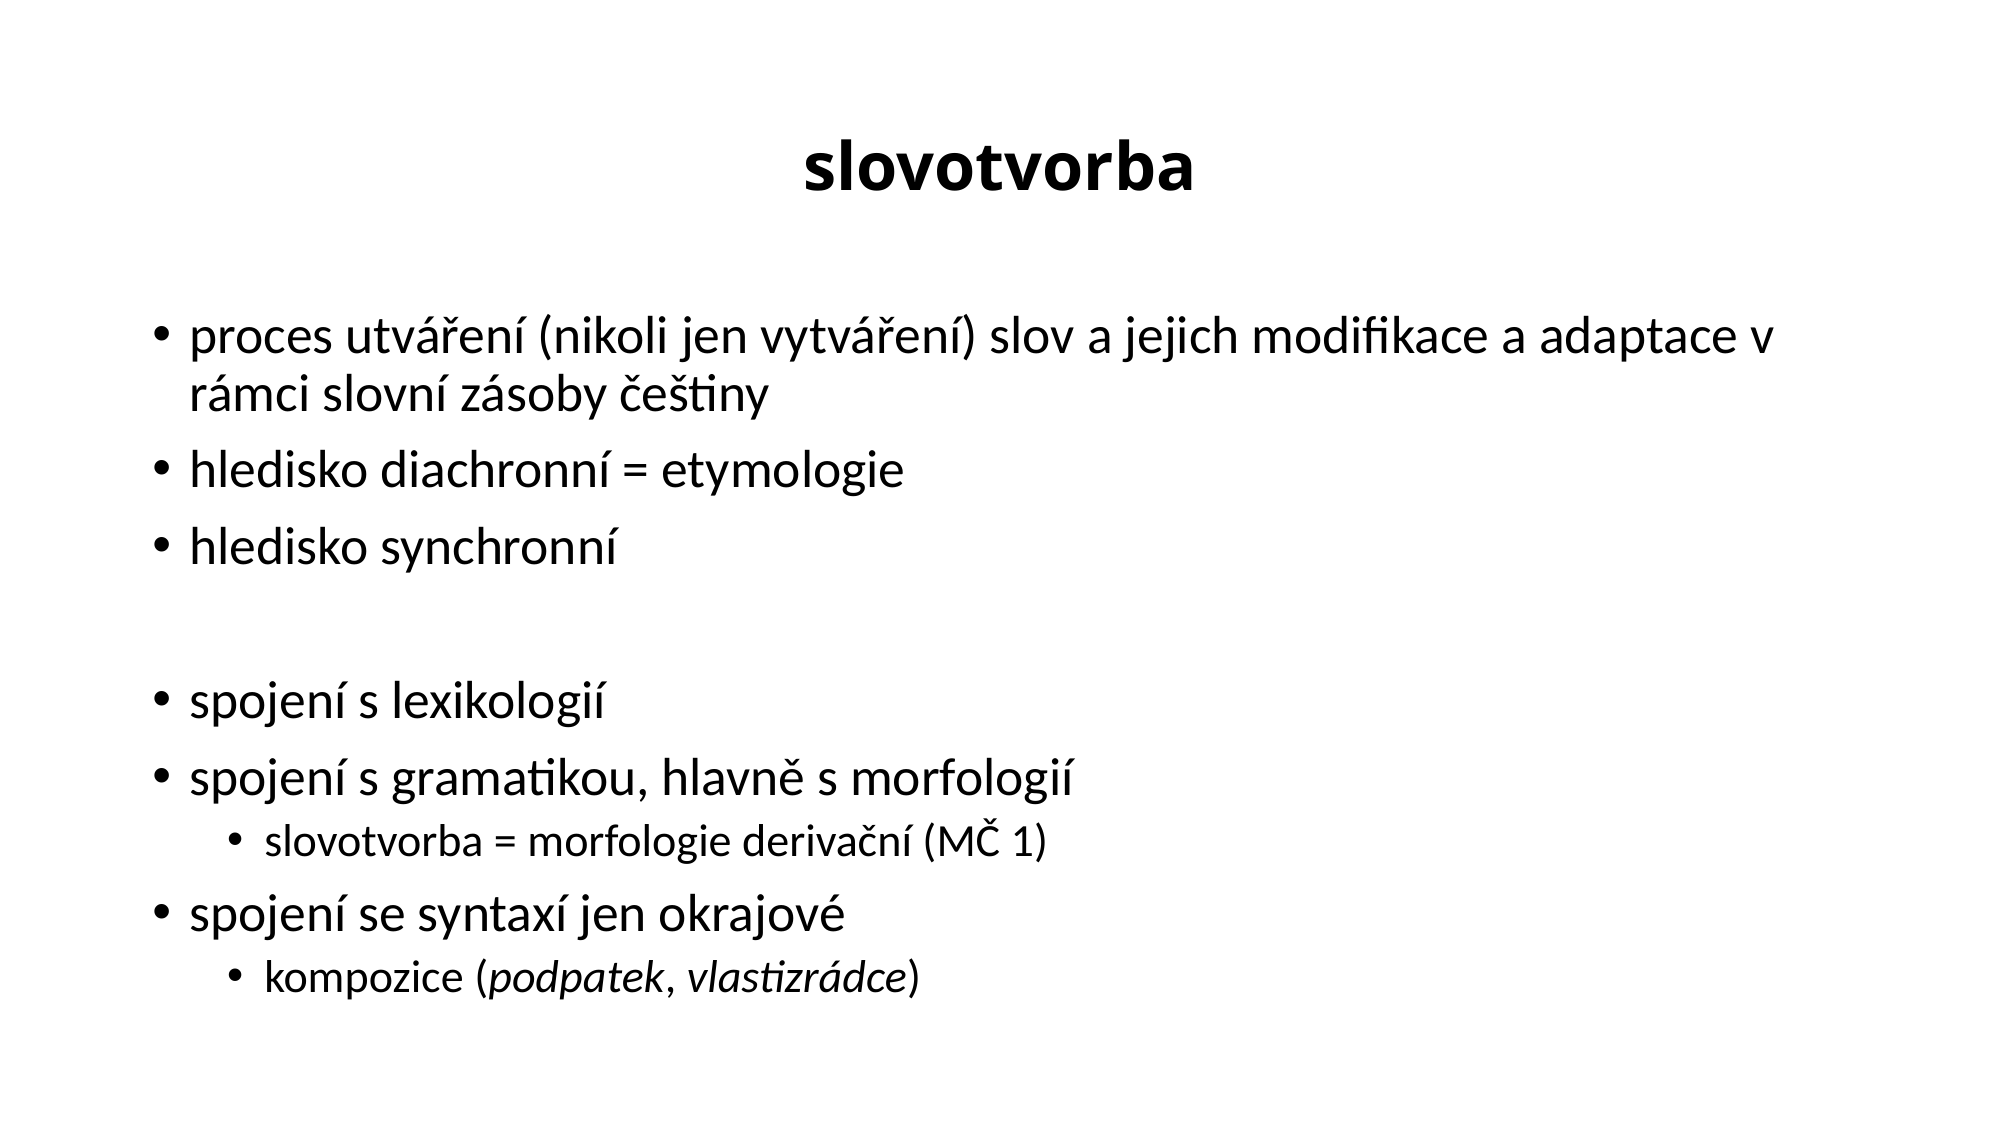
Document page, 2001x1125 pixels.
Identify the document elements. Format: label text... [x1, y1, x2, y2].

title slovotvorba [137, 59, 1863, 278]
list proces utváření (nikoli jen vytváření) slov a jejich modifikace a adaptace v rámci slovní zásoby češtiny hledisko diachronní = etymologie hledisko synchronní spojení s lexikologií spojení s gramatikou, hlavně s morfologií slovotvorba = morfologie derivační (MČ 1) spojení se syntaxí jen okrajové kompozice (podpatek, vlastizrádce) [137, 299, 1863, 1014]
